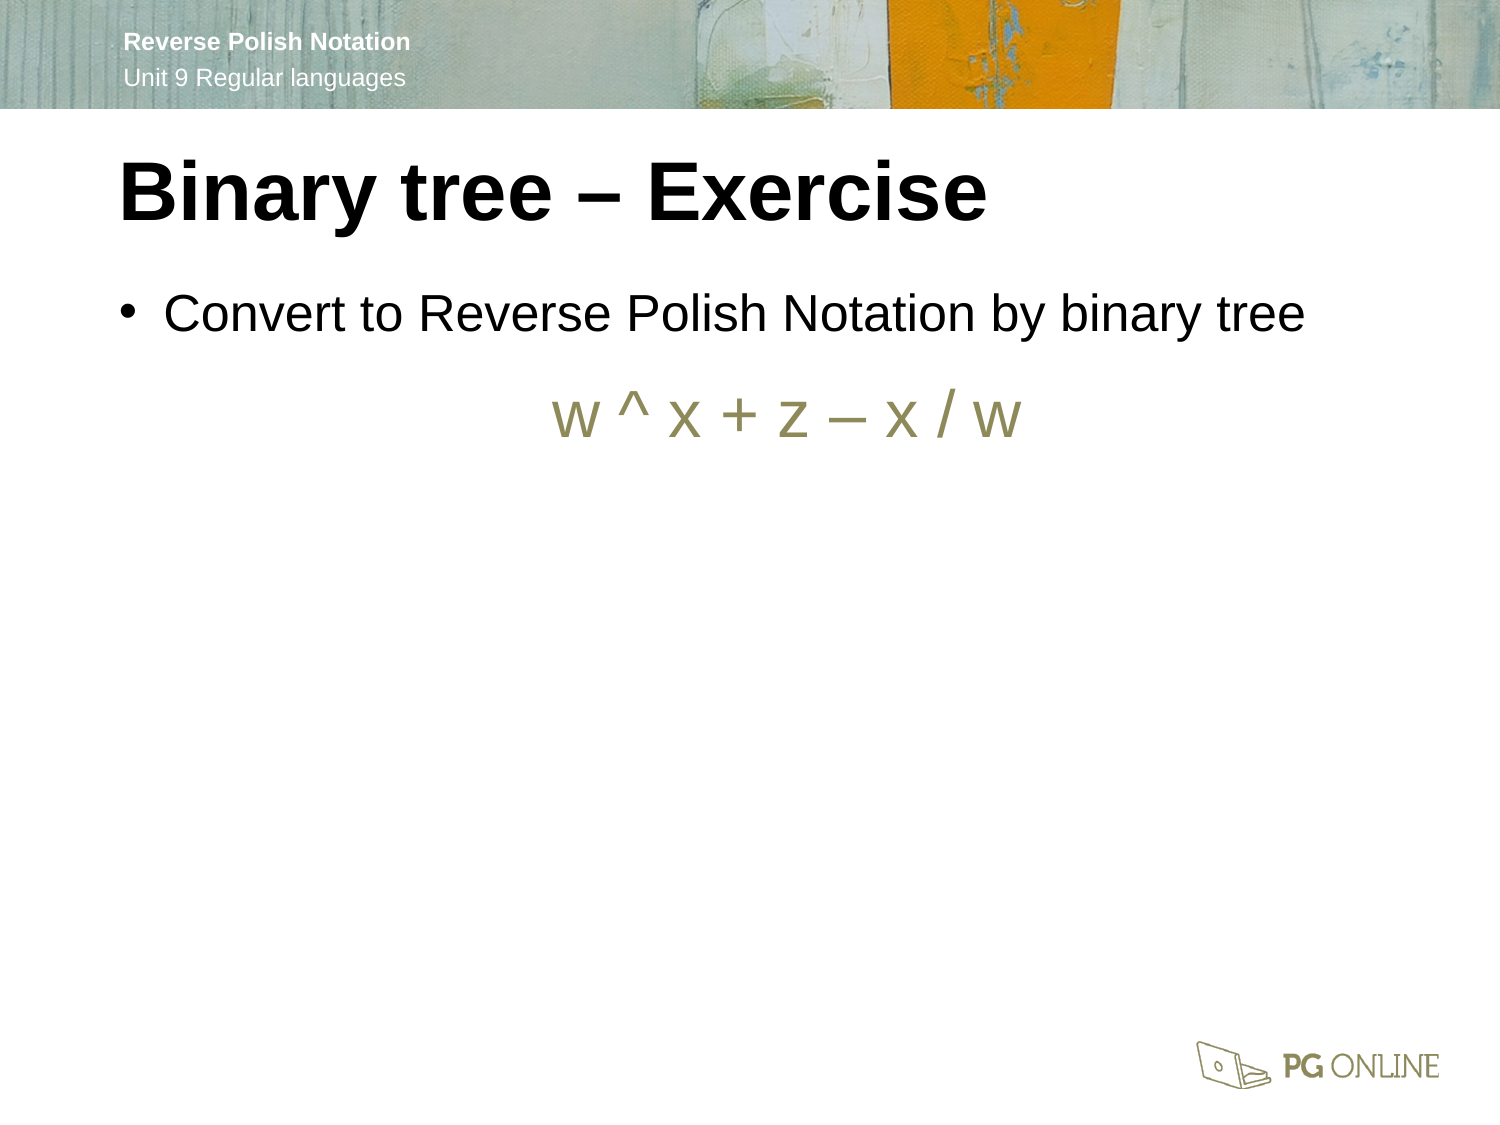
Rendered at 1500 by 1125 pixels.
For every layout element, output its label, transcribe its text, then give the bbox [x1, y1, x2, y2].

picture [0, 0, 1500, 109]
list Binary tree – Exercise [118, 148, 1401, 259]
list Convert to Reverse Polish Notation by binary tree w ^ x + z – x / w [118, 279, 1398, 847]
